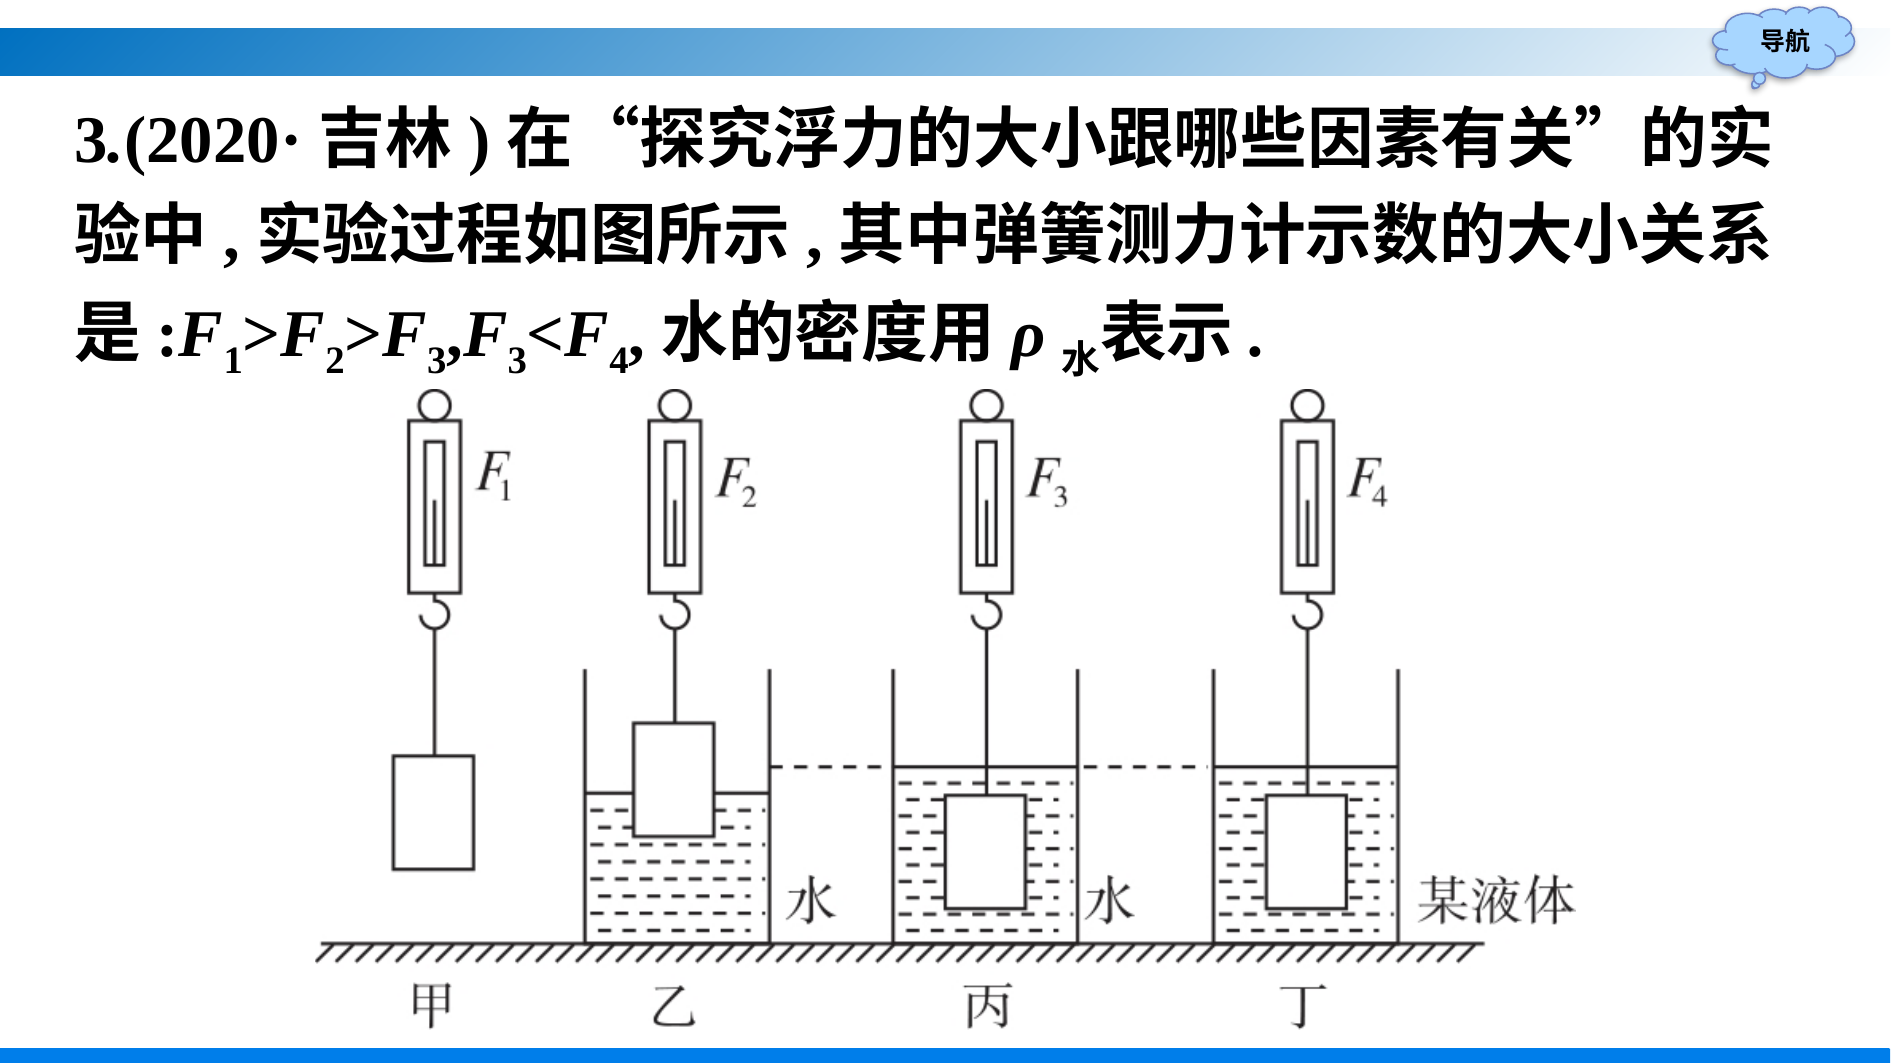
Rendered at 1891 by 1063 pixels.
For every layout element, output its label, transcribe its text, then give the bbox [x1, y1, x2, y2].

picture [315, 389, 1577, 1030]
text_box 3.(2020·吉林)在“探究浮力的大小跟哪些因素有关”的实验中,实验过程如图所示,其中弹簧测力计示数的大小关系是:F1>F2>F3,F3<F4,水的密度用ρ水表示. [59, 72, 1833, 389]
